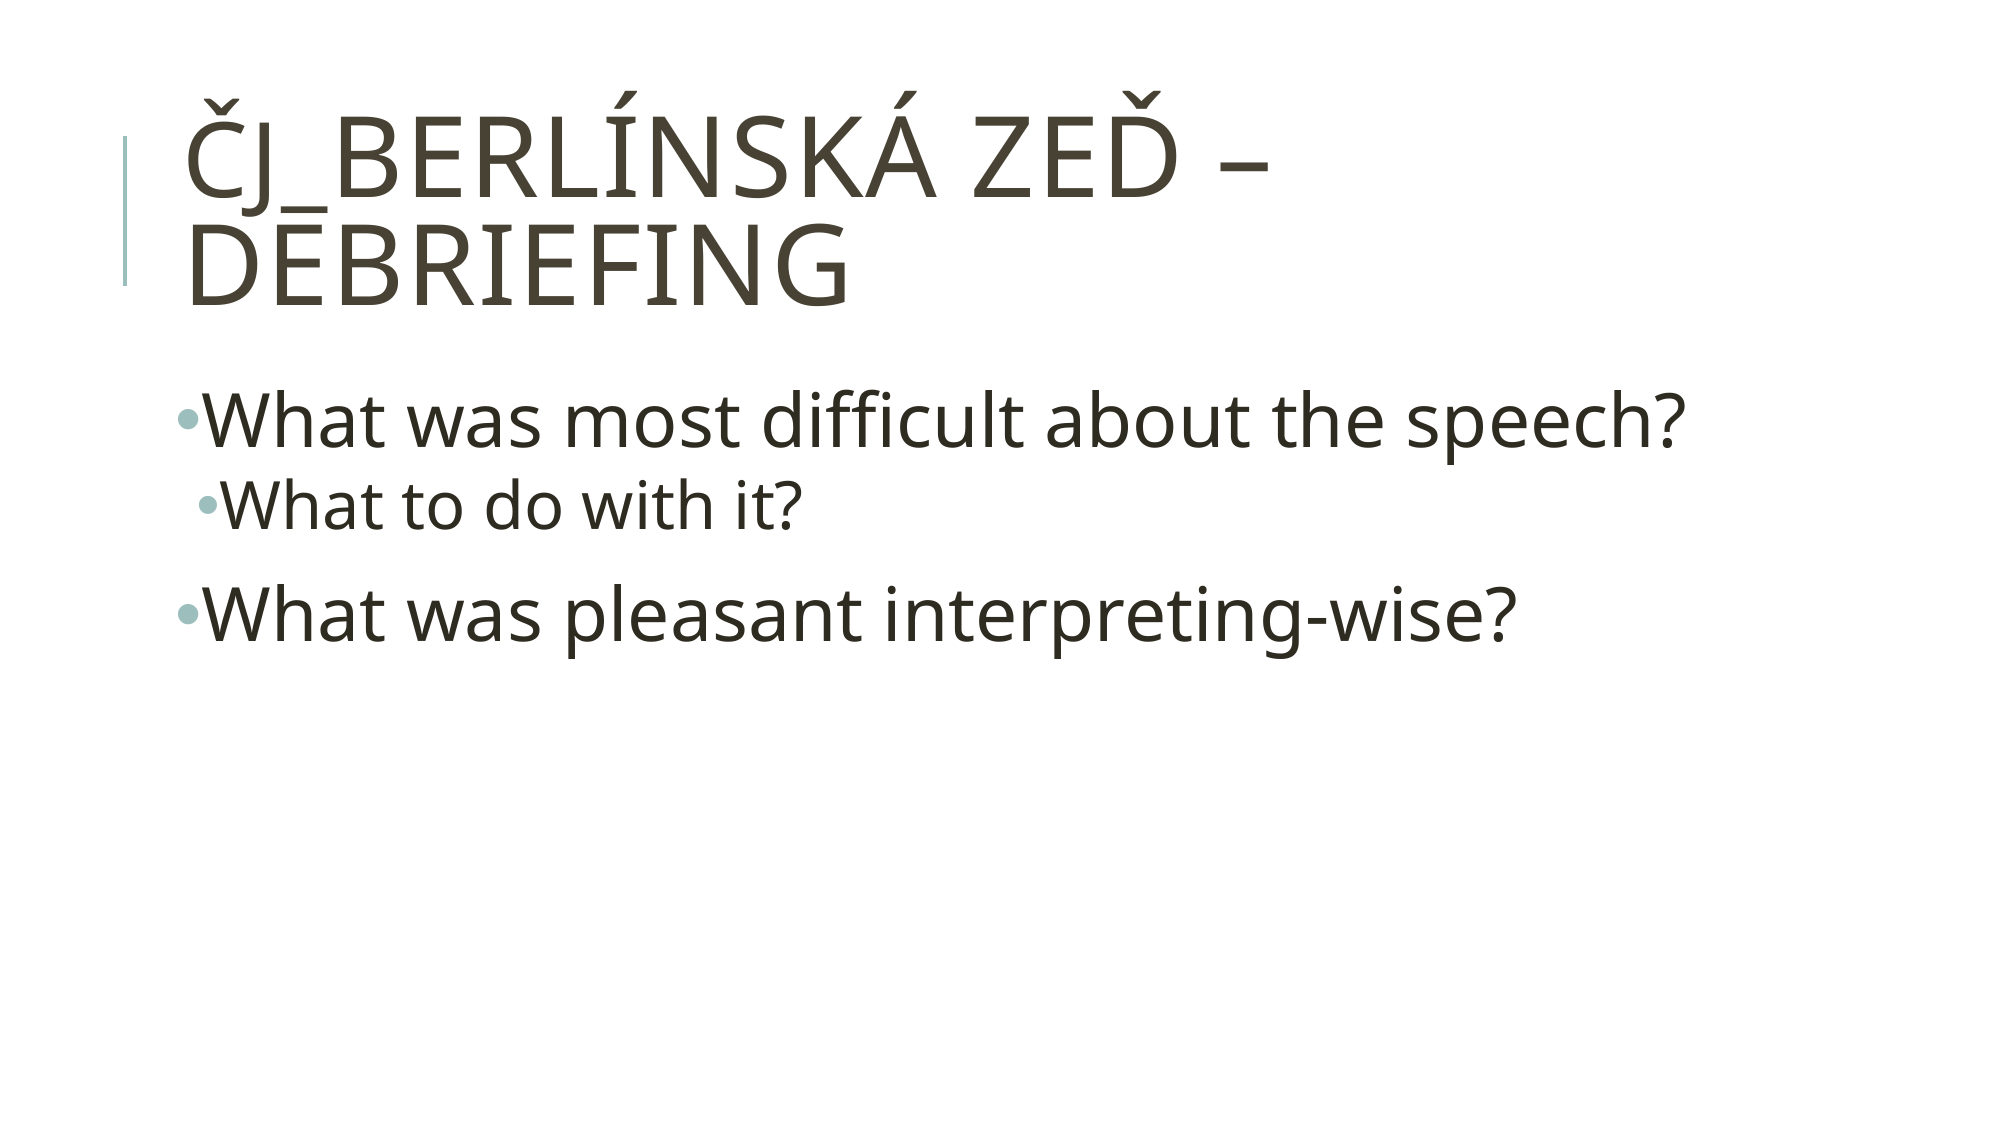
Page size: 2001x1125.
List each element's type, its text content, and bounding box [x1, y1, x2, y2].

list What was most difficult about the speech? What to do with it? What was pleasant interpreting-wise? [168, 375, 1763, 1035]
title ČJ_Berlínská zeď – debriefing [168, 96, 1763, 342]
